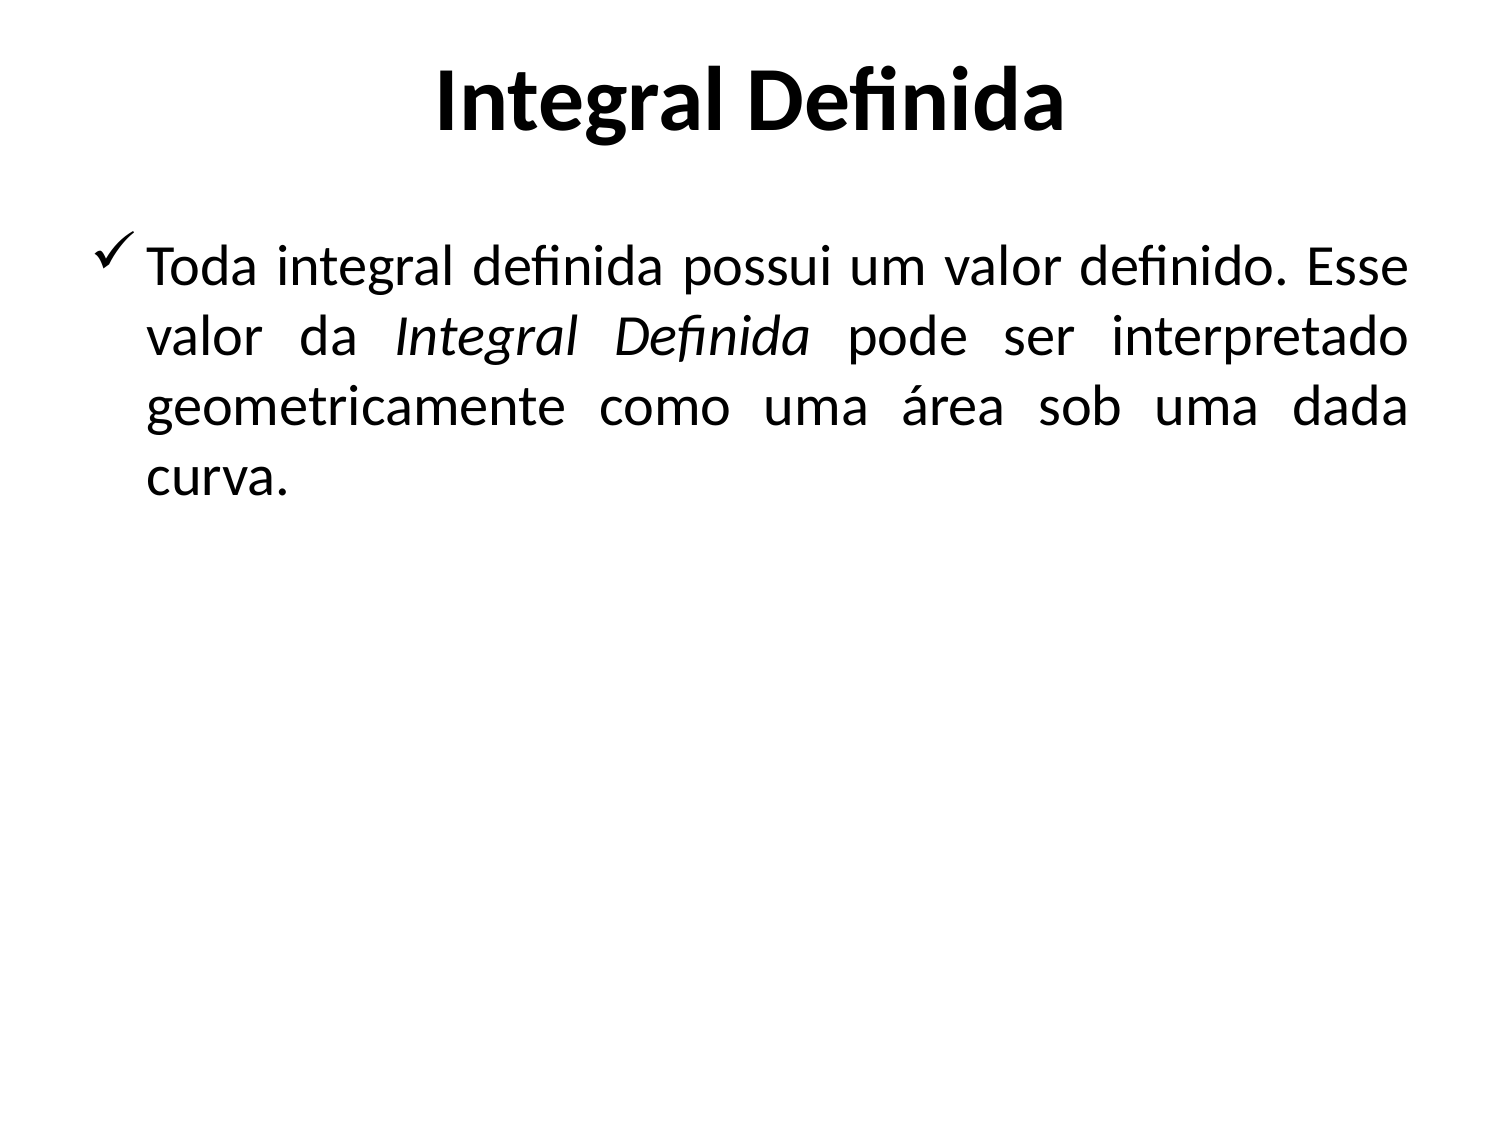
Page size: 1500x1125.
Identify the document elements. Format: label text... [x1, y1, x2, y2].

list Toda integral definida possui um valor definido. Esse valor da Integral Definida pode ser interpretado geometricamente como uma área sob uma dada curva. [75, 219, 1425, 1035]
title Integral Definida [76, 0, 1427, 188]
